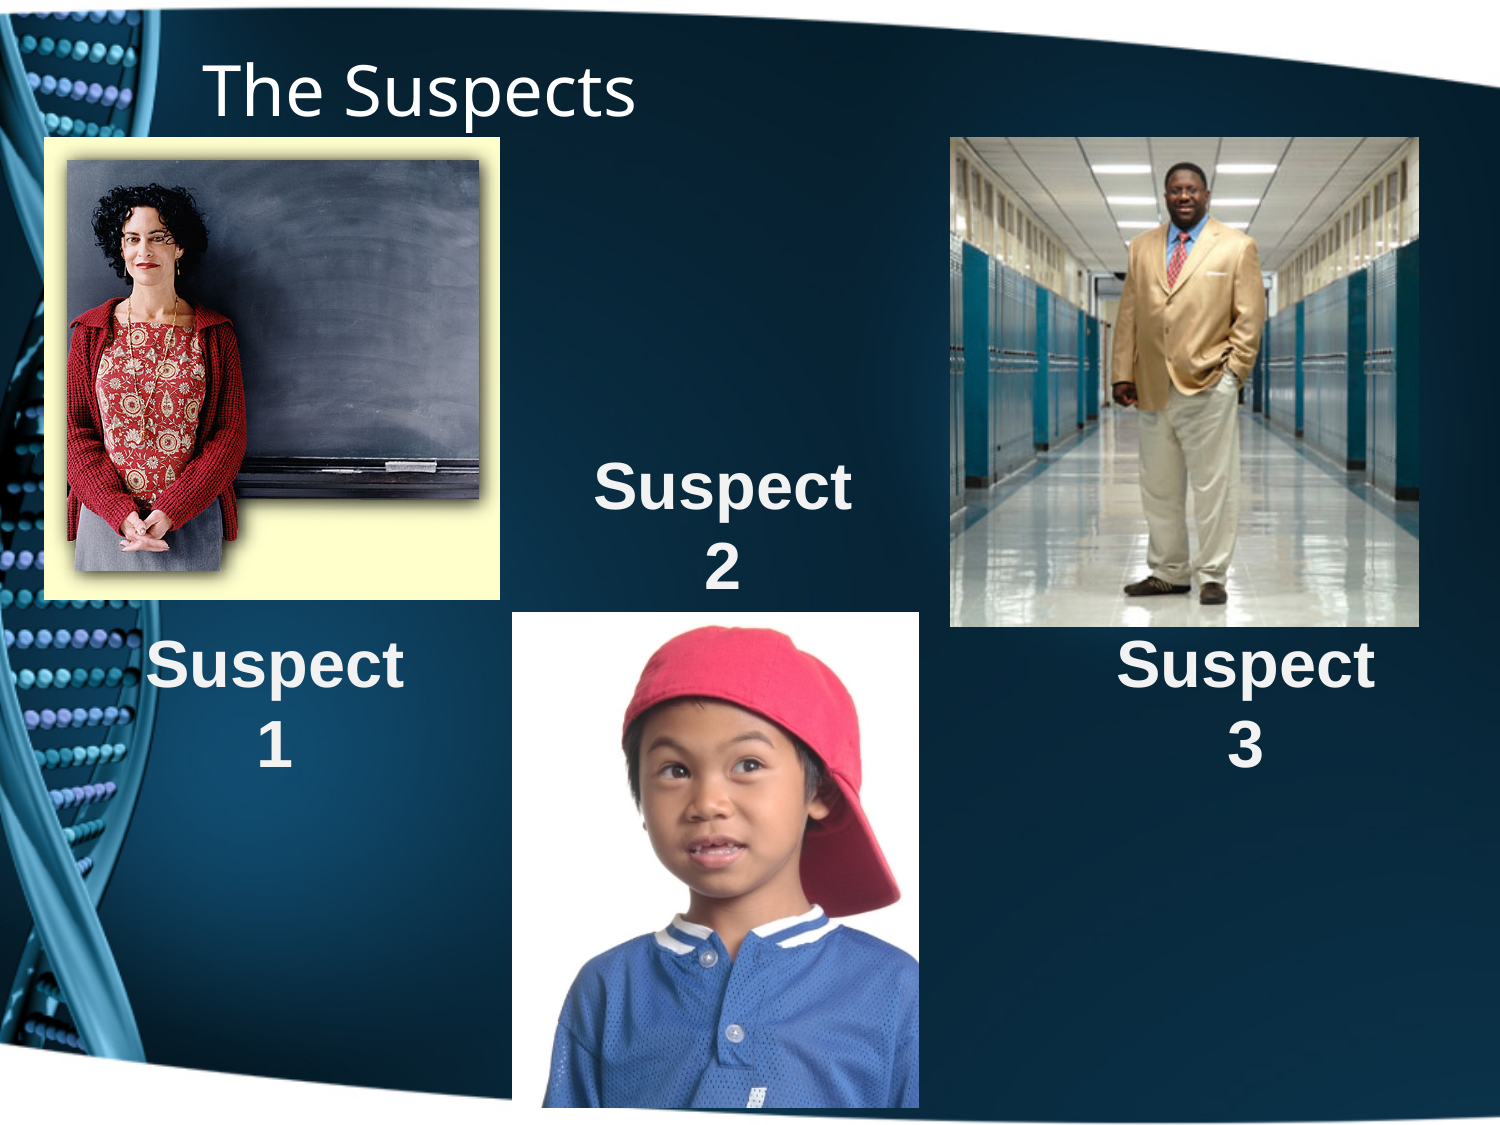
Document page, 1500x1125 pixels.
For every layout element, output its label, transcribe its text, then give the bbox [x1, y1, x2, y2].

title The Suspects [187, 0, 1500, 182]
text_box Suspect 2 [498, 435, 944, 611]
text_box Suspect 3 [1021, 613, 1472, 789]
picture [0, 0, 1500, 1125]
text_box Suspect 1 [49, 613, 500, 789]
